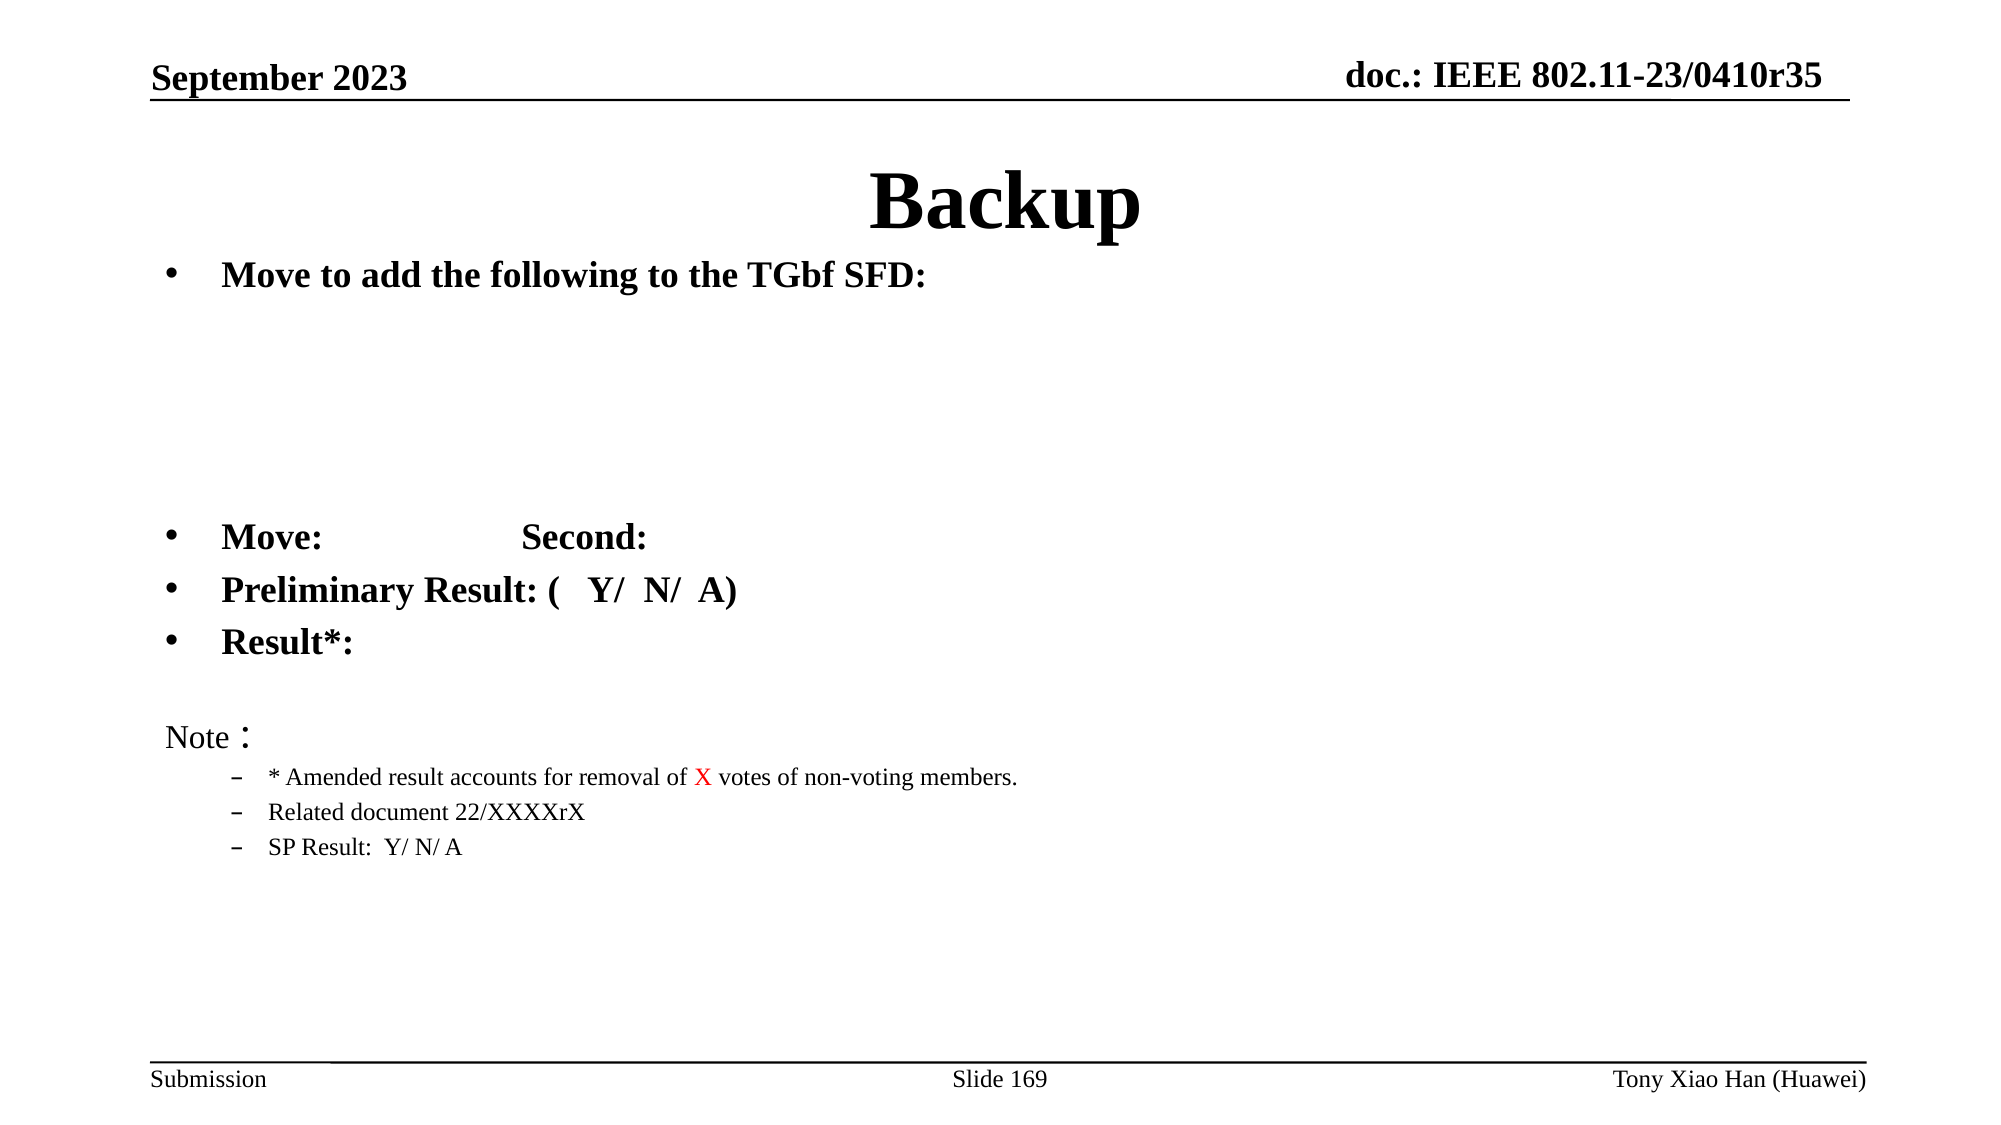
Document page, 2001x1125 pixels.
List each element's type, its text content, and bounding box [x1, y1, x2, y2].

text_box Move to add the following to the TGbf SFD: Move: Second: Preliminary Result: ( Y/ N/ A) Result*: Note： * Amended result accounts for removal of X votes of non-voting members. Related document 22/XXXXrX SP Result: Y/ N/ A [149, 212, 1875, 900]
text_box Backup [368, 137, 1644, 212]
